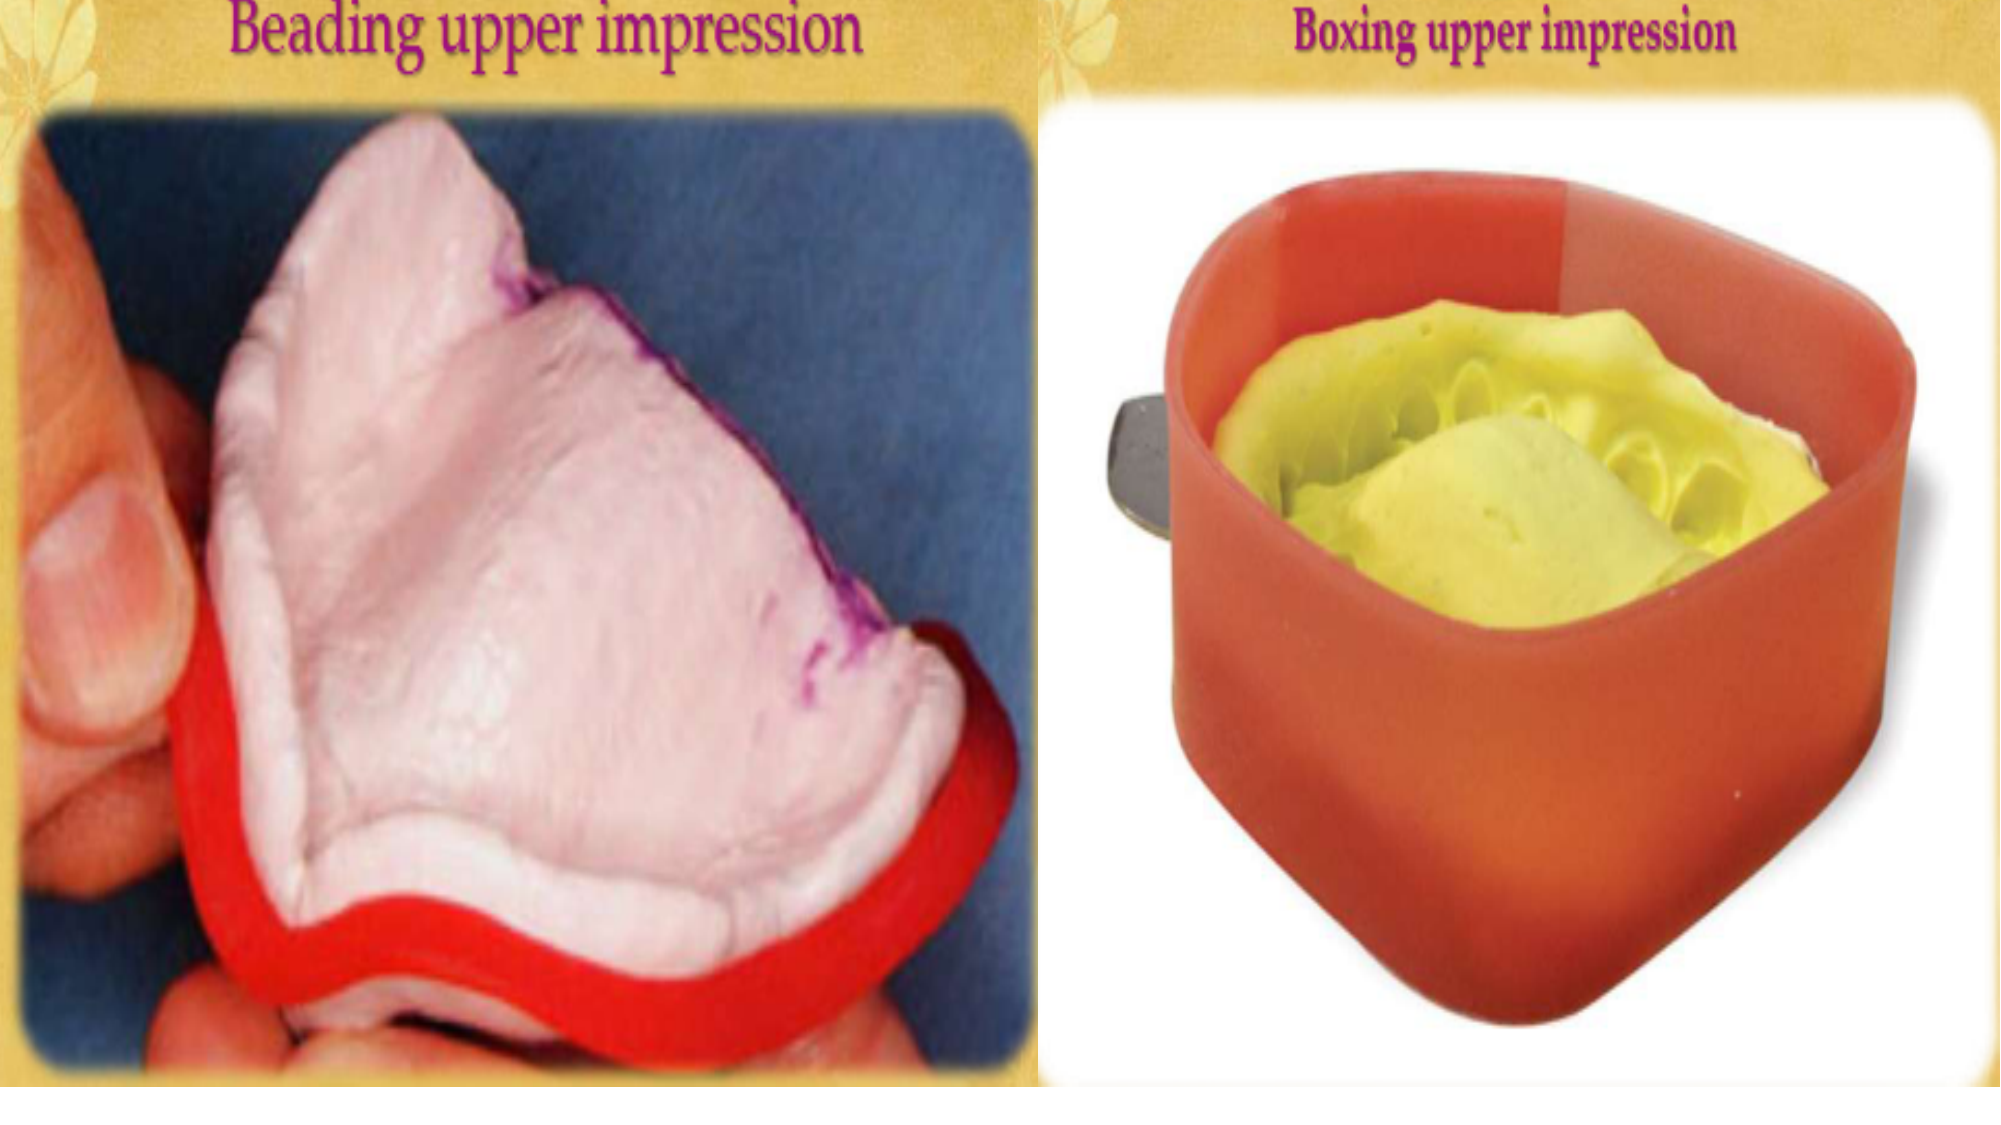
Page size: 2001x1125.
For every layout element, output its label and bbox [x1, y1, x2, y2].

list [0, 0, 1038, 1087]
picture [1038, 0, 2000, 1087]
